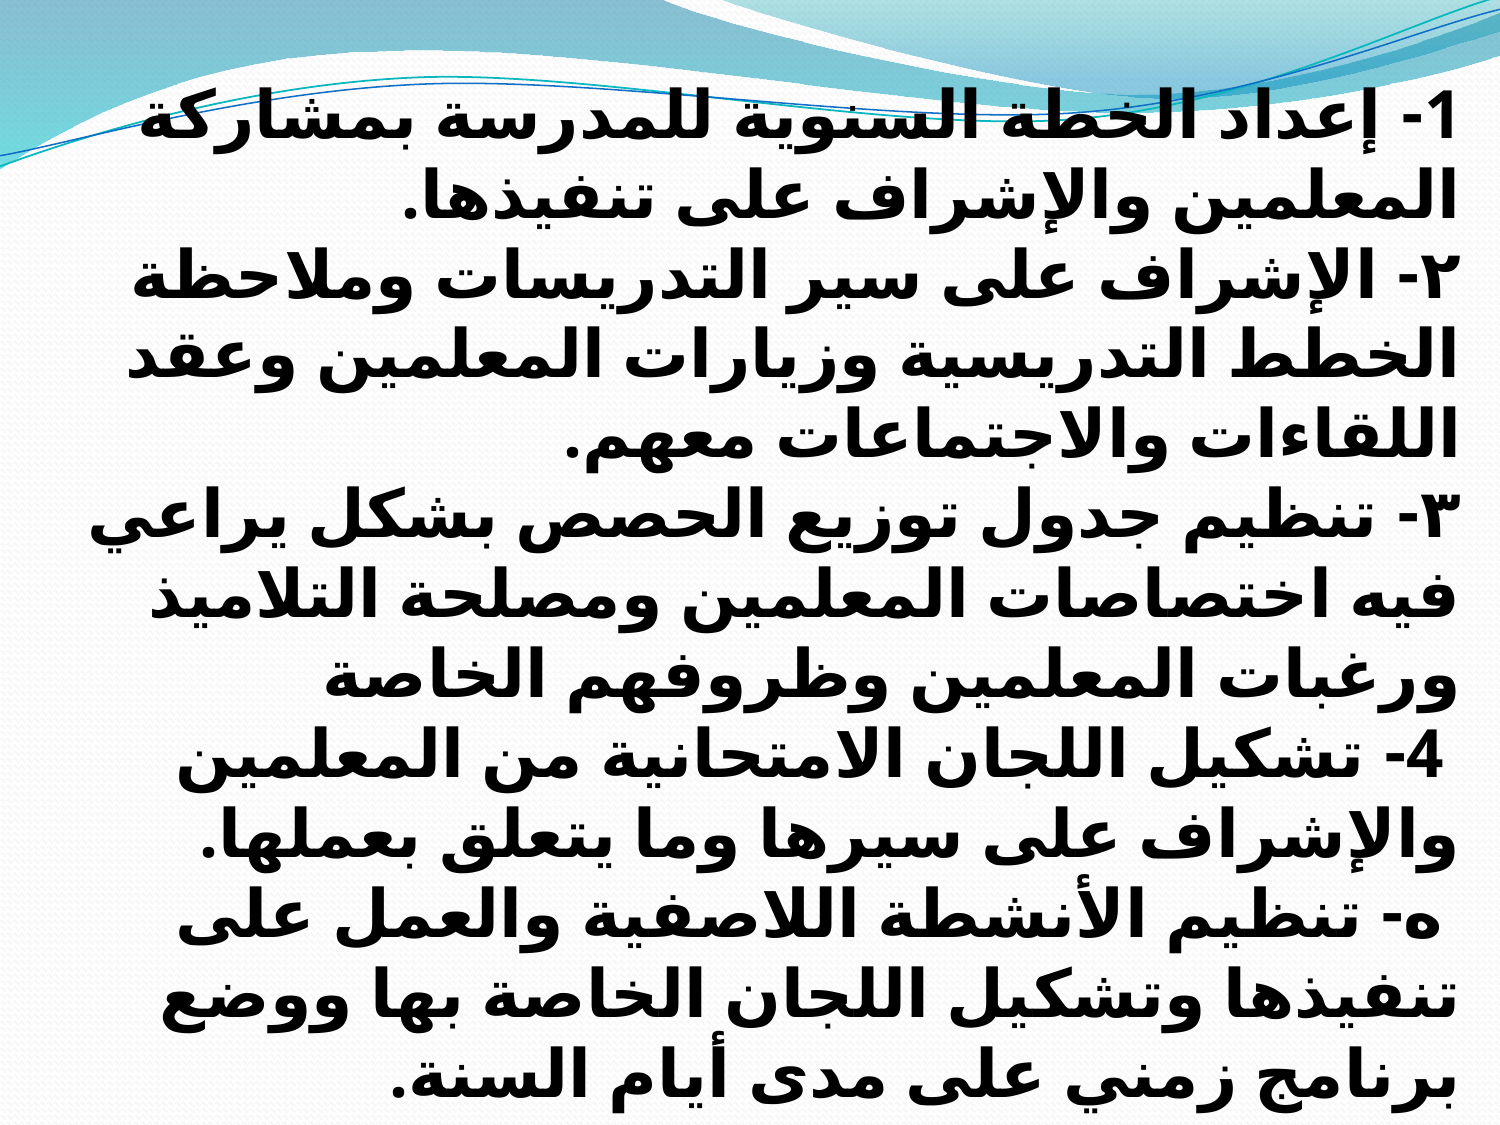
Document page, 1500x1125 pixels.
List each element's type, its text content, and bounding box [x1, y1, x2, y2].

text_box 1- إعداد الخطة السنوية للمدرسة بمشاركة المعلمين والإشراف على تنفيذها. ۲- الإشراف على سير التدريسات وملاحظة الخطط التدريسية وزيارات المعلمين وعقد اللقاءات والاجتماعات معهم. ٣- تنظيم جدول توزيع الحصص بشكل يراعي فيه اختصاصات المعلمين ومصلحة التلاميذ ورغبات المعلمين وظروفهم الخاصة 4- تشكيل اللجان الامتحانية من المعلمين والإشراف على سيرها وما يتعلق بعملها. ه- تنظيم الأنشطة اللاصفية والعمل على تنفيذها وتشكيل اللجان الخاصة بها ووضع برنامج زمني على مدى أيام السنة. [17, 19, 1477, 1119]
